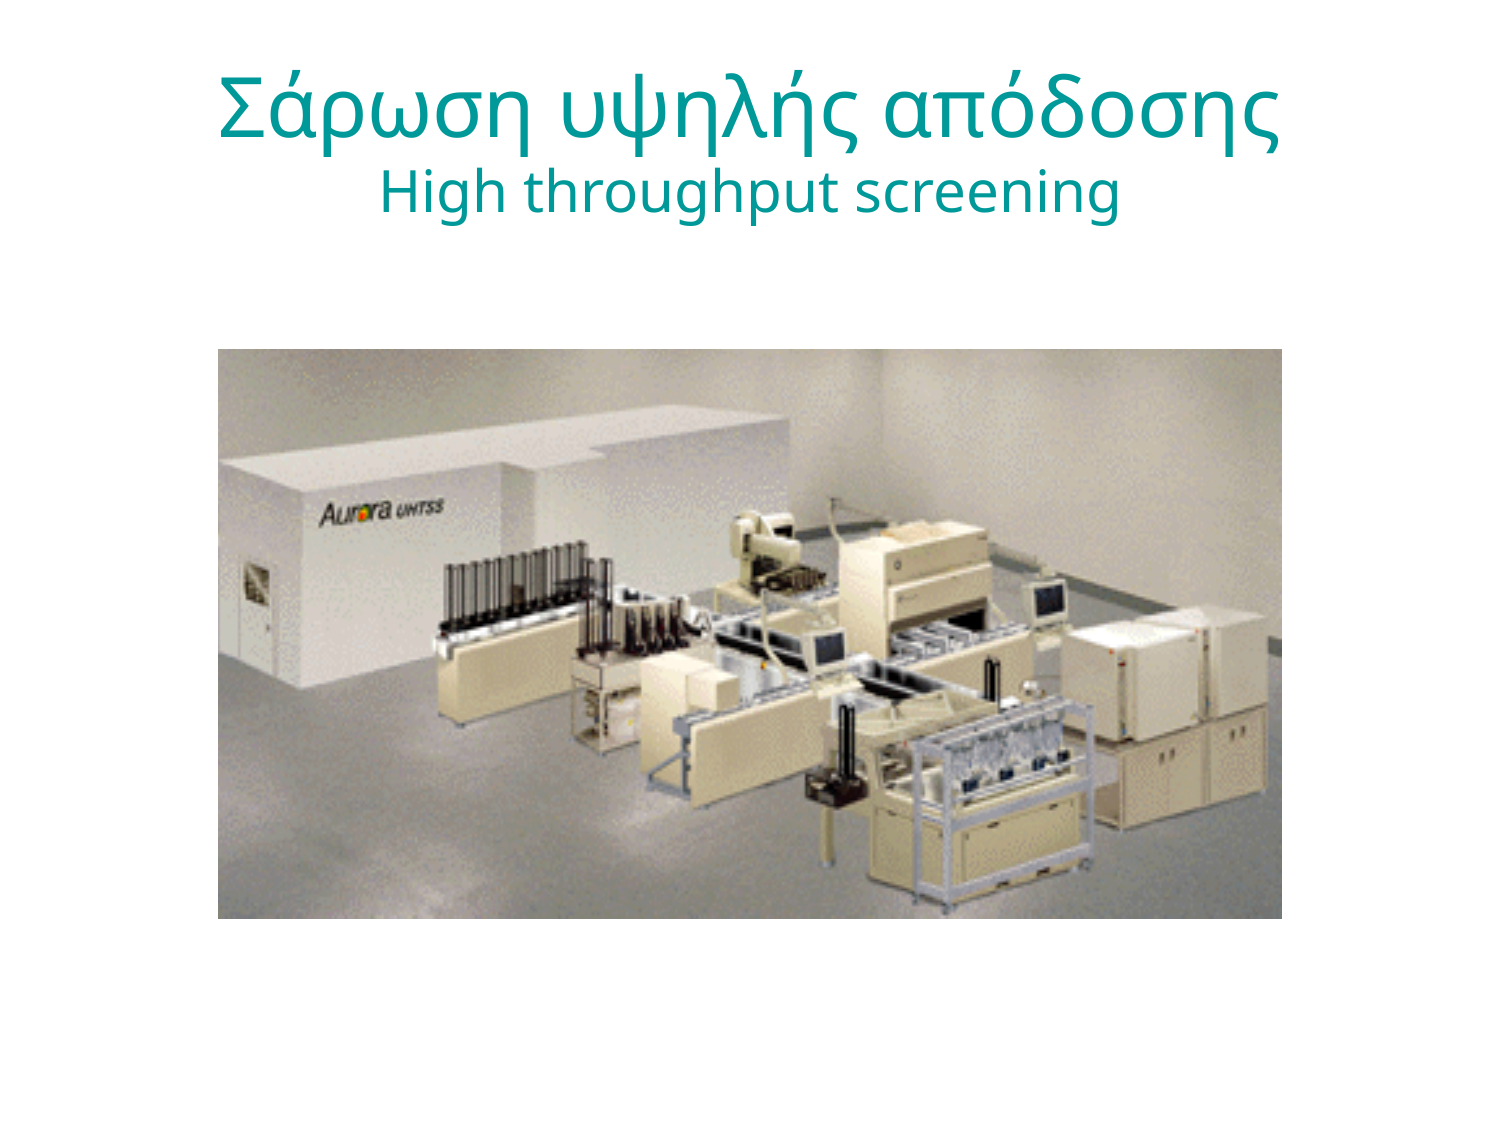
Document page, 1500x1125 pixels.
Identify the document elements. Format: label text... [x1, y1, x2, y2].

picture [218, 349, 1282, 920]
title Σάρωση υψηλής απόδοσης High throughput screening [74, 44, 1426, 233]
